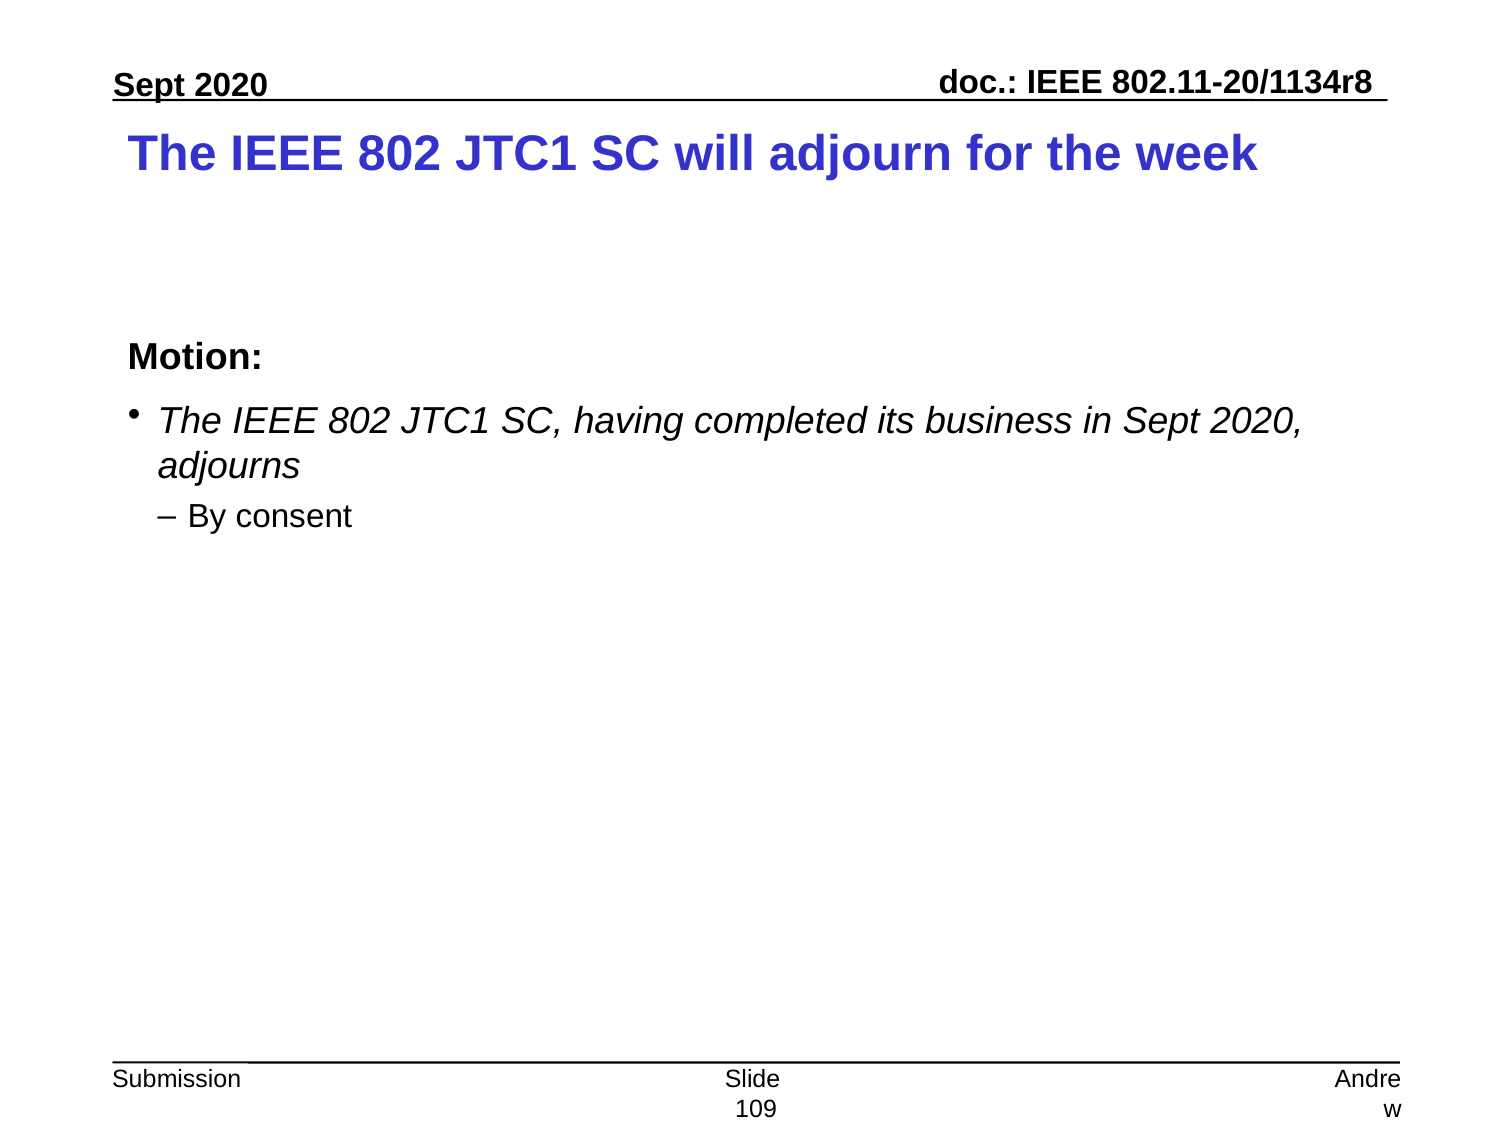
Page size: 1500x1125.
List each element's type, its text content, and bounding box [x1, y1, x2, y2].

footer Andrew Myles, Cisco [1320, 1061, 1402, 1093]
title The IEEE 802 JTC1 SC will adjourn for the week [112, 112, 1388, 288]
slide_number Slide 109 [709, 1061, 803, 1093]
list Motion: The IEEE 802 JTC1 SC, having completed its business in Sept 2020, adjourns By consent [112, 324, 1388, 1000]
